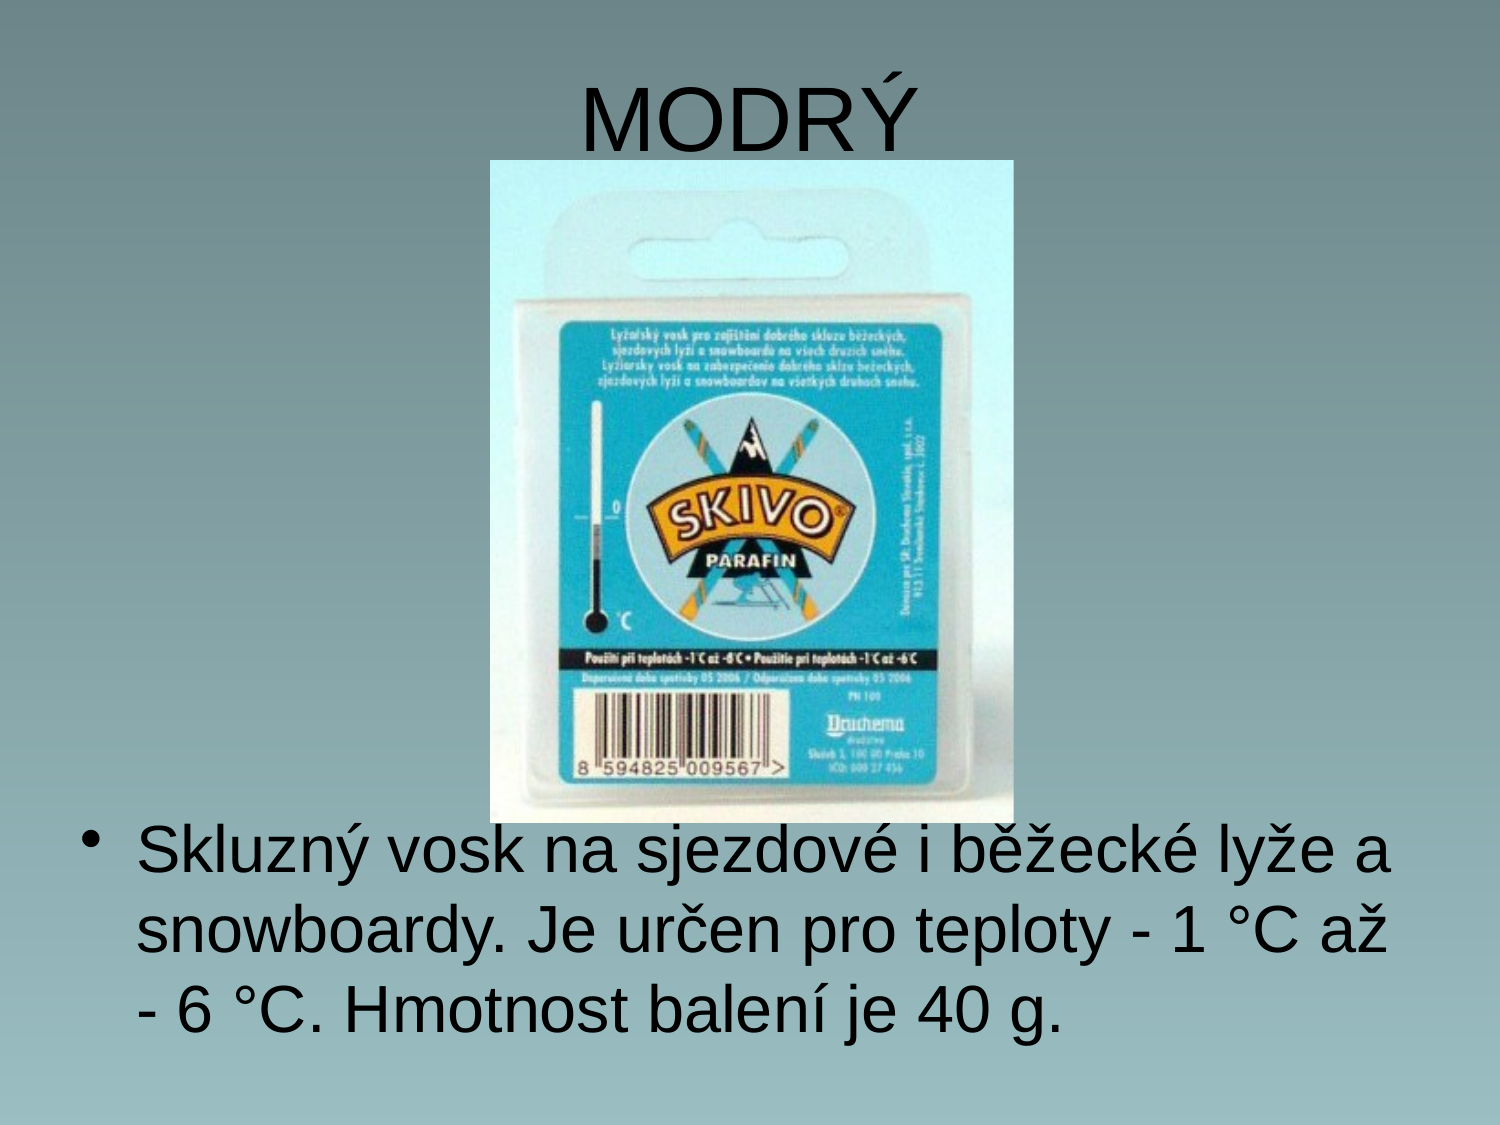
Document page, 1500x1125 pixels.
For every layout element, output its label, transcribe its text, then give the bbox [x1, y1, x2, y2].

list Skluzný vosk na sjezdové i běžecké lyže a snowboardy. Je určen pro teploty - 1 °C až - 6 °C. Hmotnost balení je 40 g. [64, 798, 1416, 1125]
title MODRÝ [74, 44, 1426, 185]
picture [489, 160, 1014, 823]
